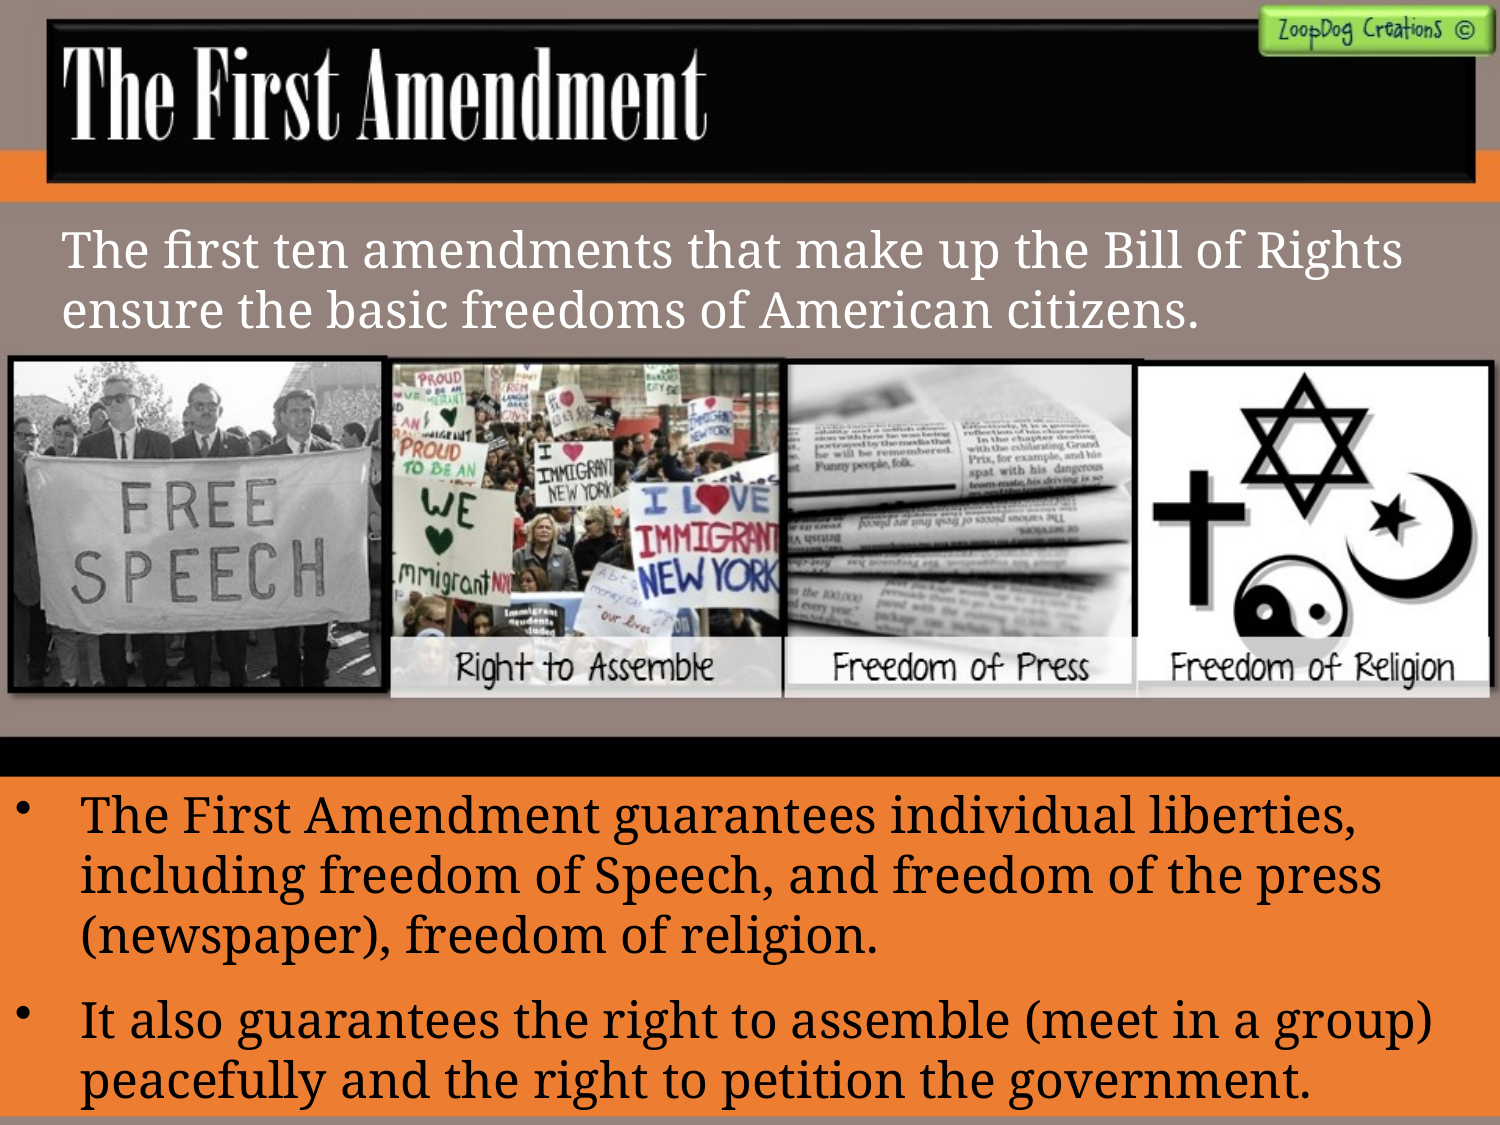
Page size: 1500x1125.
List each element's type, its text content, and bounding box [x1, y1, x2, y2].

picture [0, 1117, 1500, 1125]
picture [0, 0, 1500, 776]
text_box The first ten amendments that make up the Bill of Rights ensure the basic freedoms of American citizens. [46, 211, 1448, 347]
text_box The First Amendment guarantees individual liberties, including freedom of Speech, and freedom of the press (newspaper), freedom of religion. It also guarantees the right to assemble (meet in a group) peacefully and the right to petition the government. [0, 776, 1500, 1117]
